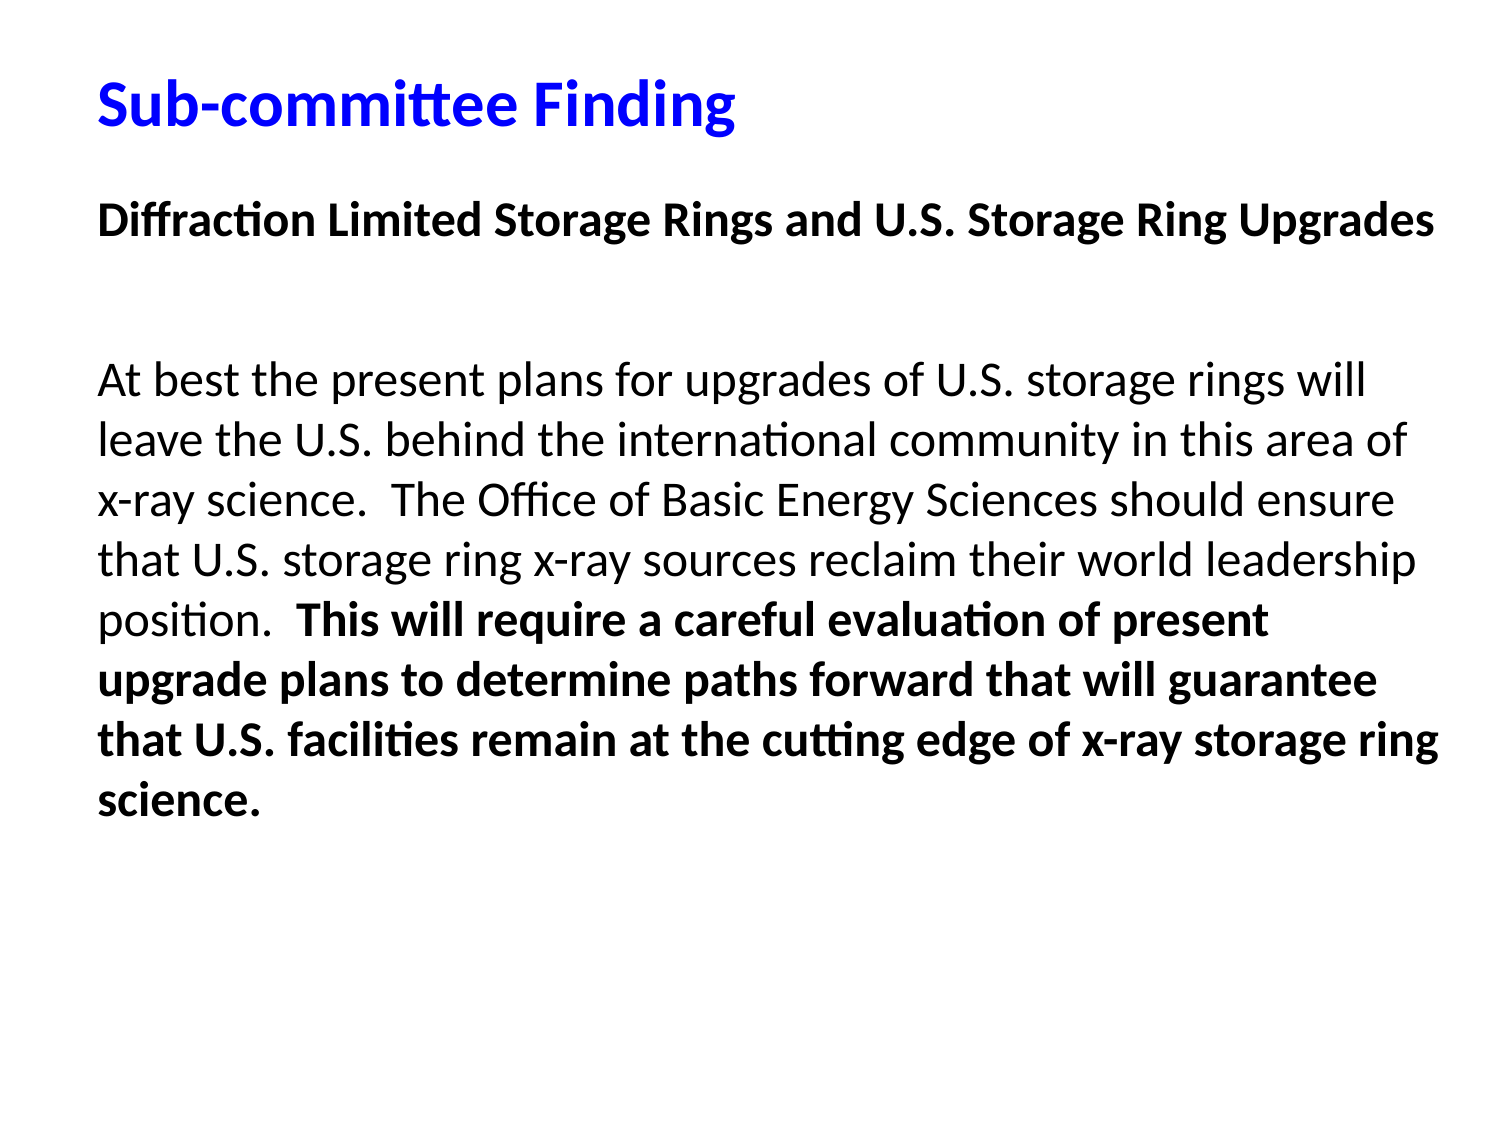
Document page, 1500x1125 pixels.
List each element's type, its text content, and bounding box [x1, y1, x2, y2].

text_box Sub-committee Finding [82, 52, 1202, 148]
text_box Diffraction Limited Storage Rings and U.S. Storage Ring Upgrades [82, 179, 1458, 254]
text_box At best the present plans for upgrades of U.S. storage rings will leave the U.S. behind the international community in this area of x-ray science. The Office of Basic Energy Sciences should ensure that U.S. storage ring x-ray sources reclaim their world leadership position. This will require a careful evaluation of present upgrade plans to determine paths forward that will guarantee that U.S. facilities remain at the cutting edge of x-ray storage ring science. [82, 339, 1458, 835]
